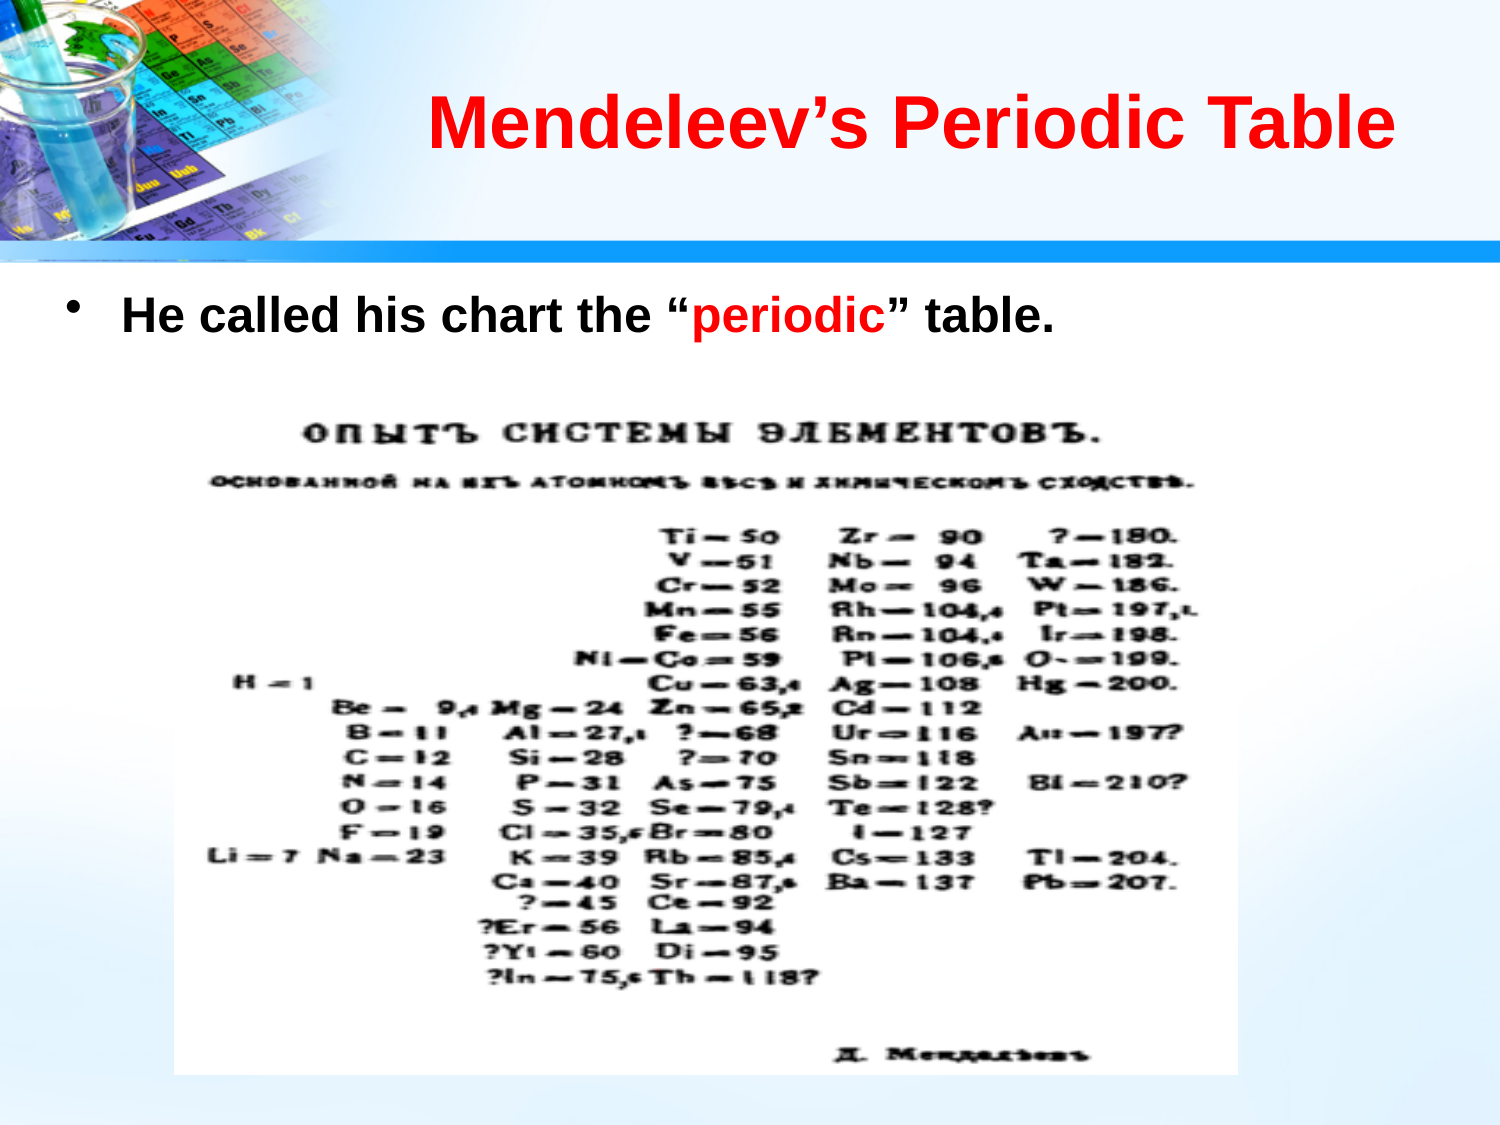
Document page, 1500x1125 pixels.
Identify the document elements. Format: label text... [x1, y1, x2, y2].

list He called his chart the “periodic” table. [49, 274, 1476, 1013]
picture [0, 0, 1500, 1125]
title Mendeleev’s Periodic Table [412, 24, 1456, 213]
